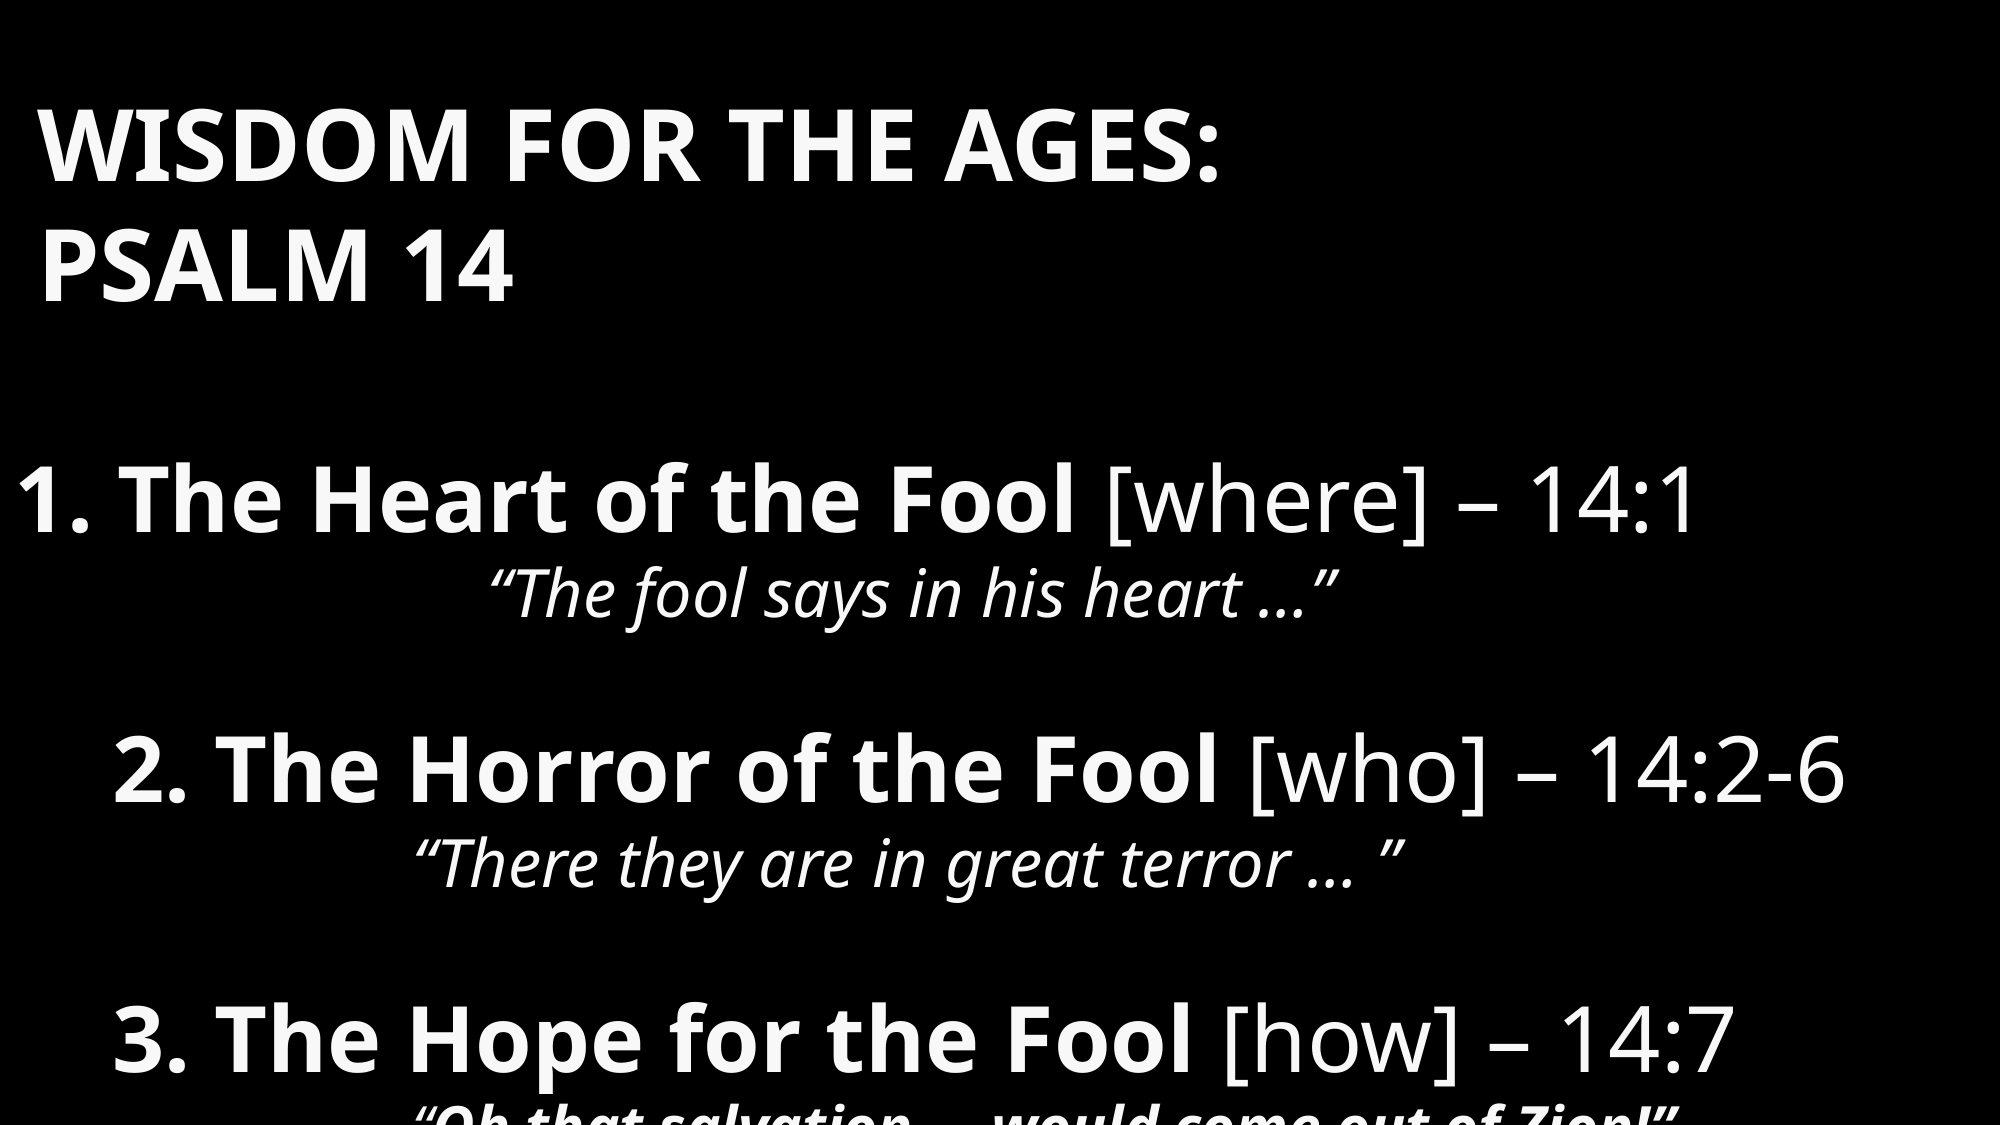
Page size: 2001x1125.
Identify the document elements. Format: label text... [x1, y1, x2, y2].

text_box Wisdom for the Ages: Psalm 14 1. The Heart of the Fool [where] – 14:1 “The fool says in his heart …” 2. The Horror of the Fool [who] – 14:2-6 “There they are in great terror … ” 3. The Hope for the Fool [how] – 14:7 “Oh that salvation … would come out of Zion!” [0, 74, 2000, 1125]
